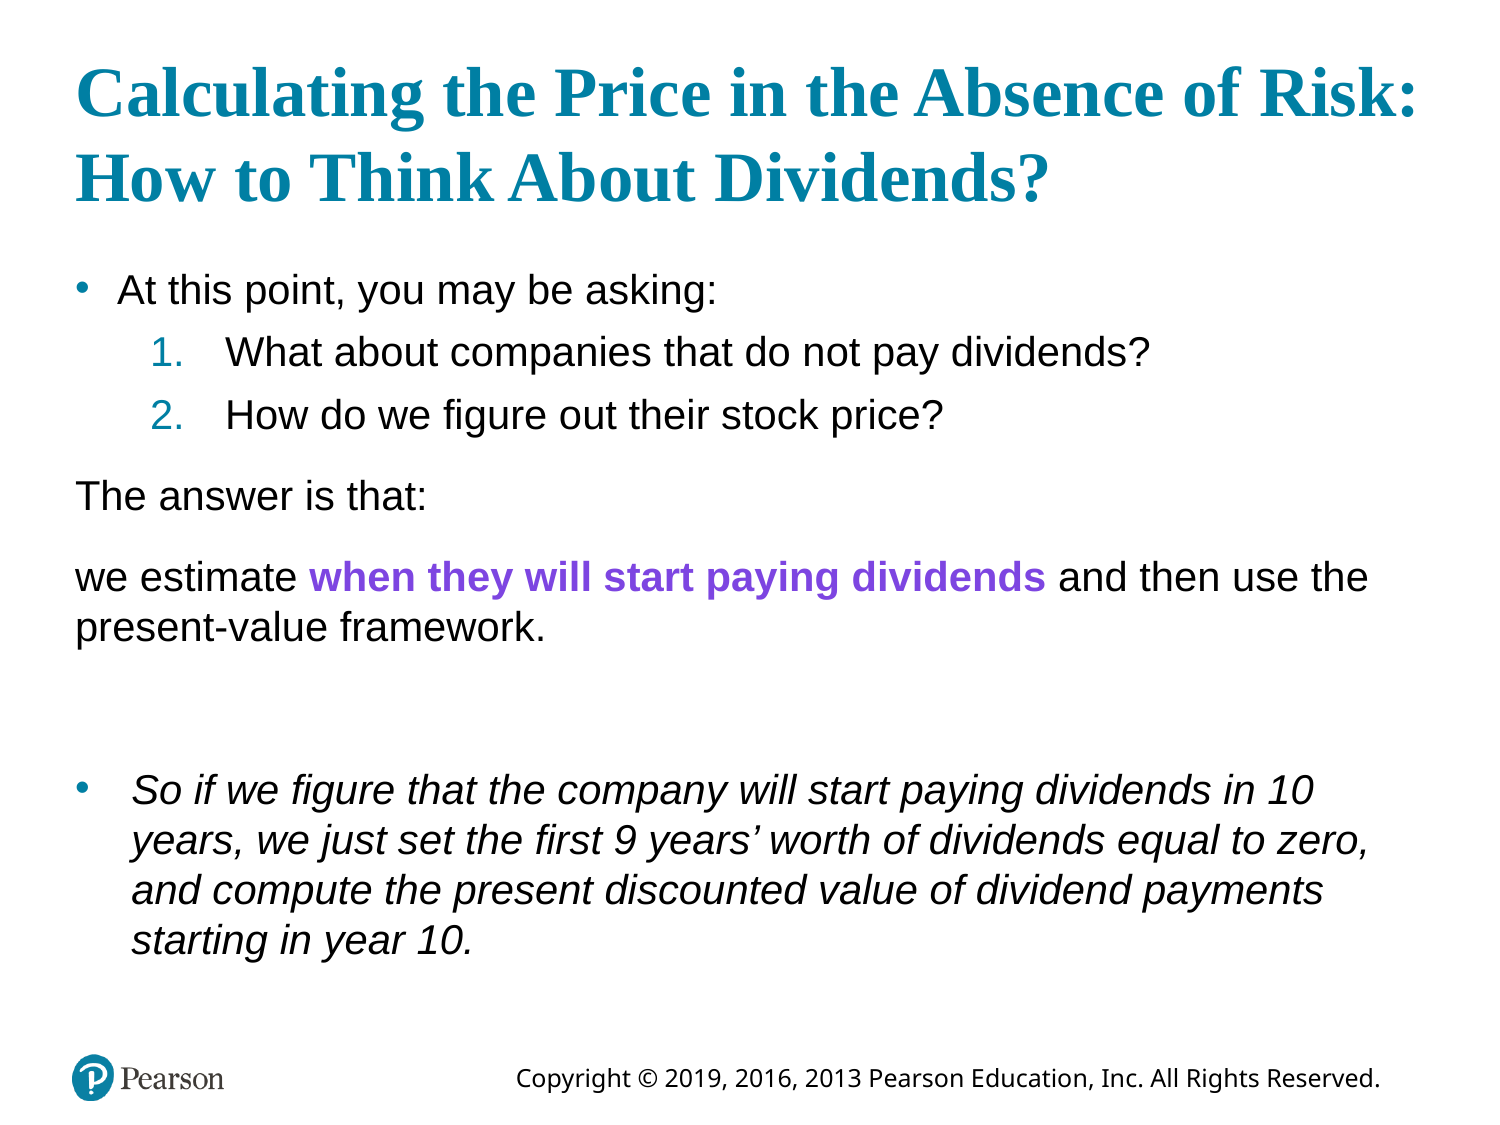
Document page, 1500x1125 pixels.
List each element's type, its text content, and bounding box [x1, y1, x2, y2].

picture [81, 1064, 107, 1089]
picture [72, 1054, 89, 1072]
picture [99, 1054, 224, 1101]
title Calculating the Price in the Absence of Risk: How to Think About Dividends? [75, 35, 1425, 216]
picture [72, 1087, 83, 1101]
list At this point, you may be asking: What about companies that do not pay dividends? How do we figure out their stock price? The answer is that: we estimate when they will start paying dividends and then use the present-value framework. So if we figure that the company will start paying dividends in 10 years, we just set the first 9 years’ worth of dividends equal to zero, and compute the present discounted value of dividend payments starting in year 10. [75, 262, 1425, 1005]
